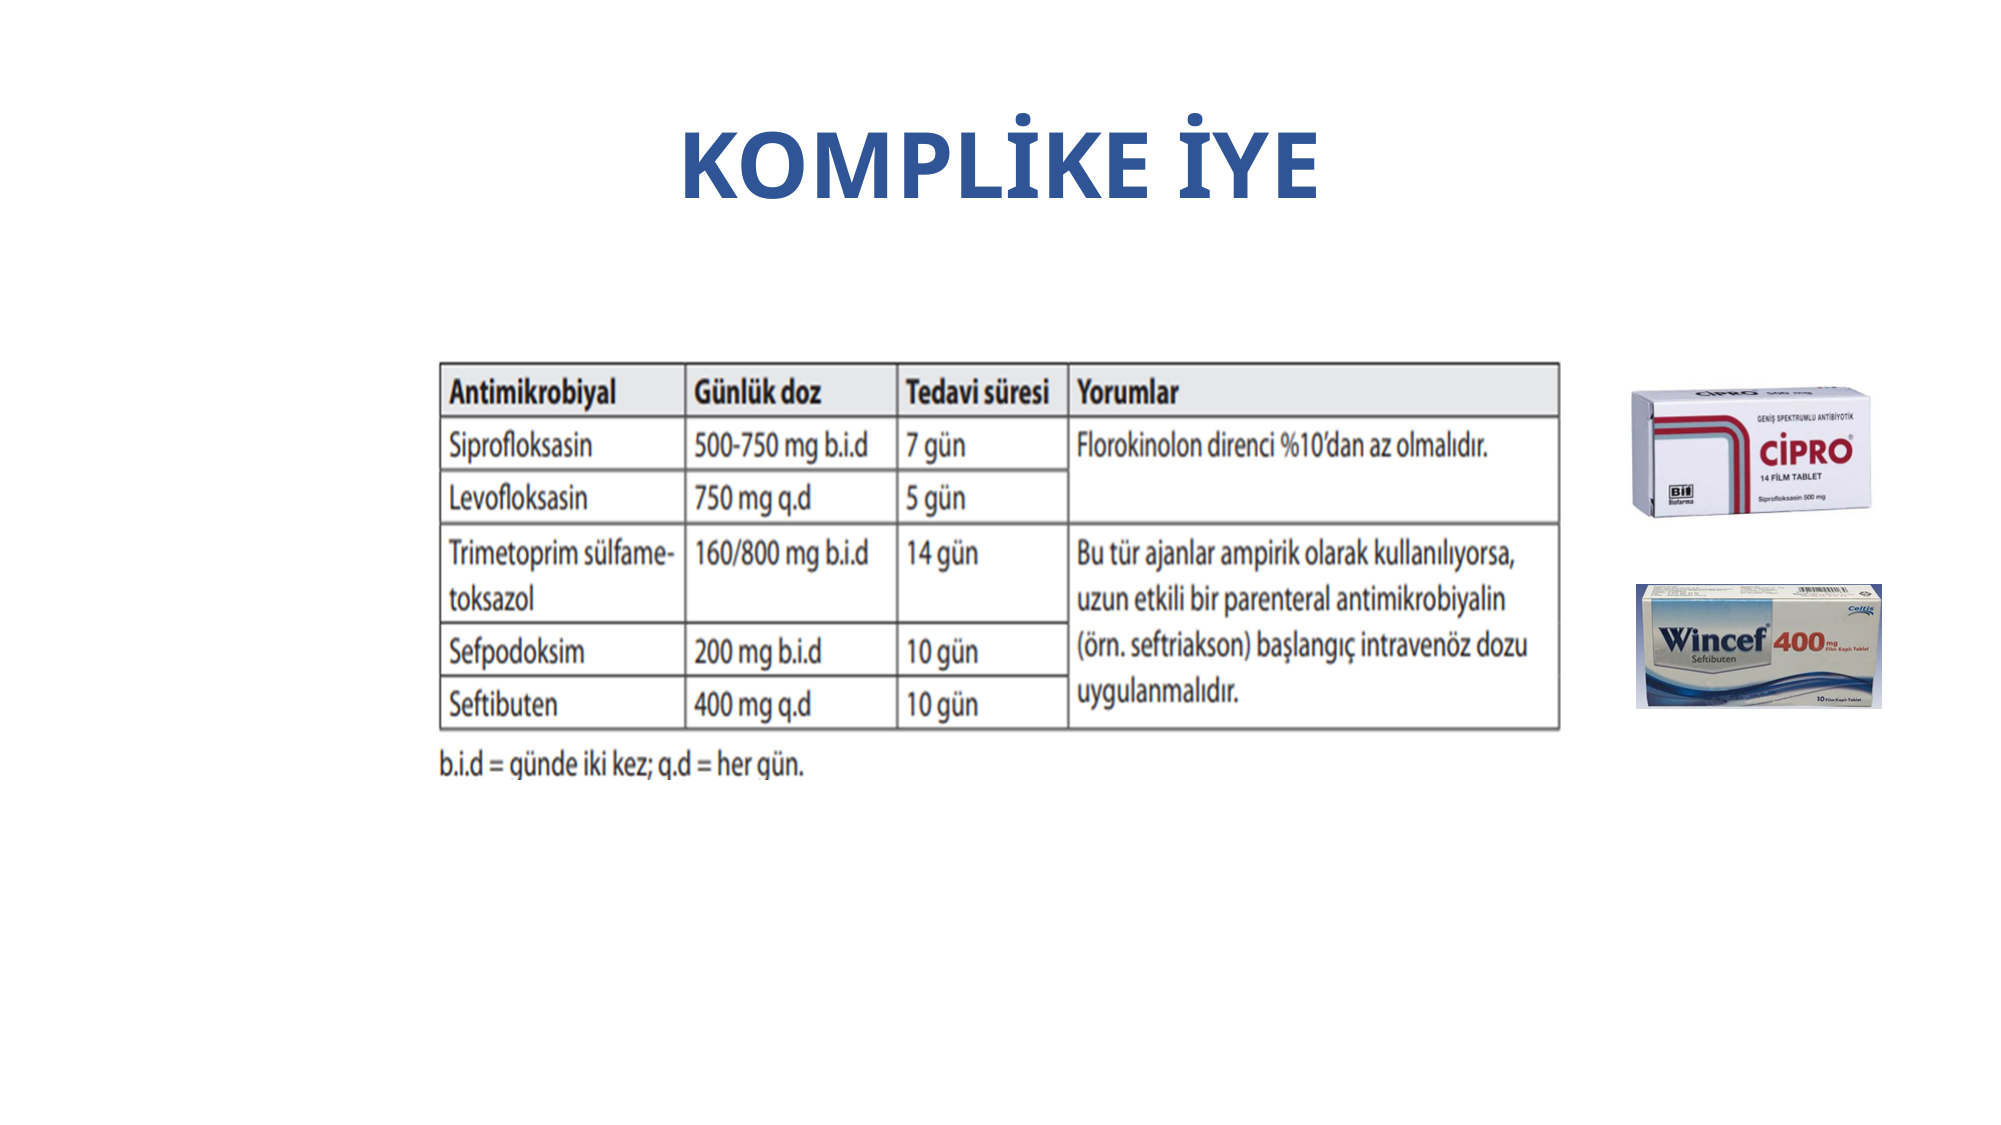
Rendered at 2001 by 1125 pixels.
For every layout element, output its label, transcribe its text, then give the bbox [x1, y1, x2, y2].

picture [1619, 374, 1876, 529]
picture [1636, 584, 1882, 709]
picture [419, 344, 1581, 781]
title KOMPLİKE İYE [137, 59, 1863, 278]
